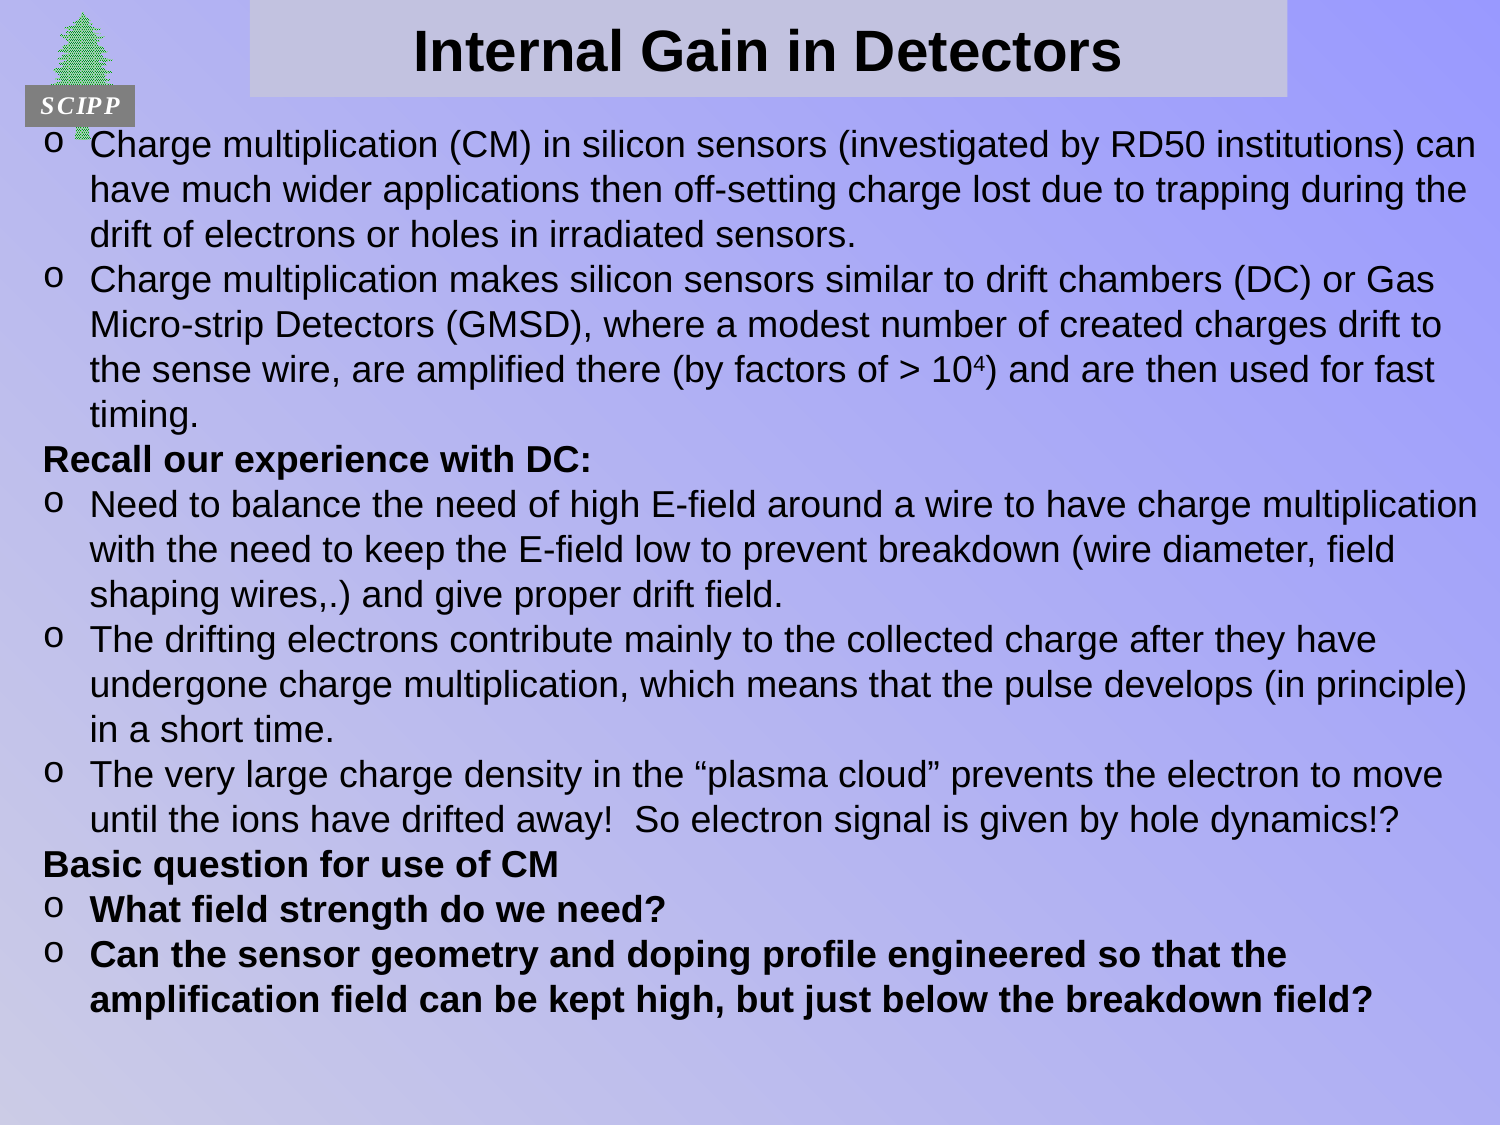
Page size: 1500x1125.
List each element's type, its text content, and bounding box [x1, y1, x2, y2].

text_box Charge multiplication (CM) in silicon sensors (investigated by RD50 institutions) can have much wider applications then off-setting charge lost due to trapping during the drift of electrons or holes in irradiated sensors. Charge multiplication makes silicon sensors similar to drift chambers (DC) or Gas Micro-strip Detectors (GMSD), where a modest number of created charges drift to the sense wire, are amplified there (by factors of > 104) and are then used for fast timing. Recall our experience with DC: Need to balance the need of high E-field around a wire to have charge multiplication with the need to keep the E-field low to prevent breakdown (wire diameter, field shaping wires,.) and give proper drift field. The drifting electrons contribute mainly to the collected charge after they have undergone charge multiplication, which means that the pulse develops (in principle) in a short time. The very large charge density in the “plasma cloud” prevents the electron to move until the ions have drifted away! So electron signal is given by hole dynamics!? Basic question for use of CM What field strength do we need? Can the sensor geometry and doping profile engineered so that the amplification field can be kept high, but just below the breakdown field? [27, 112, 1496, 1028]
title Internal Gain in Detectors [249, 0, 1288, 97]
